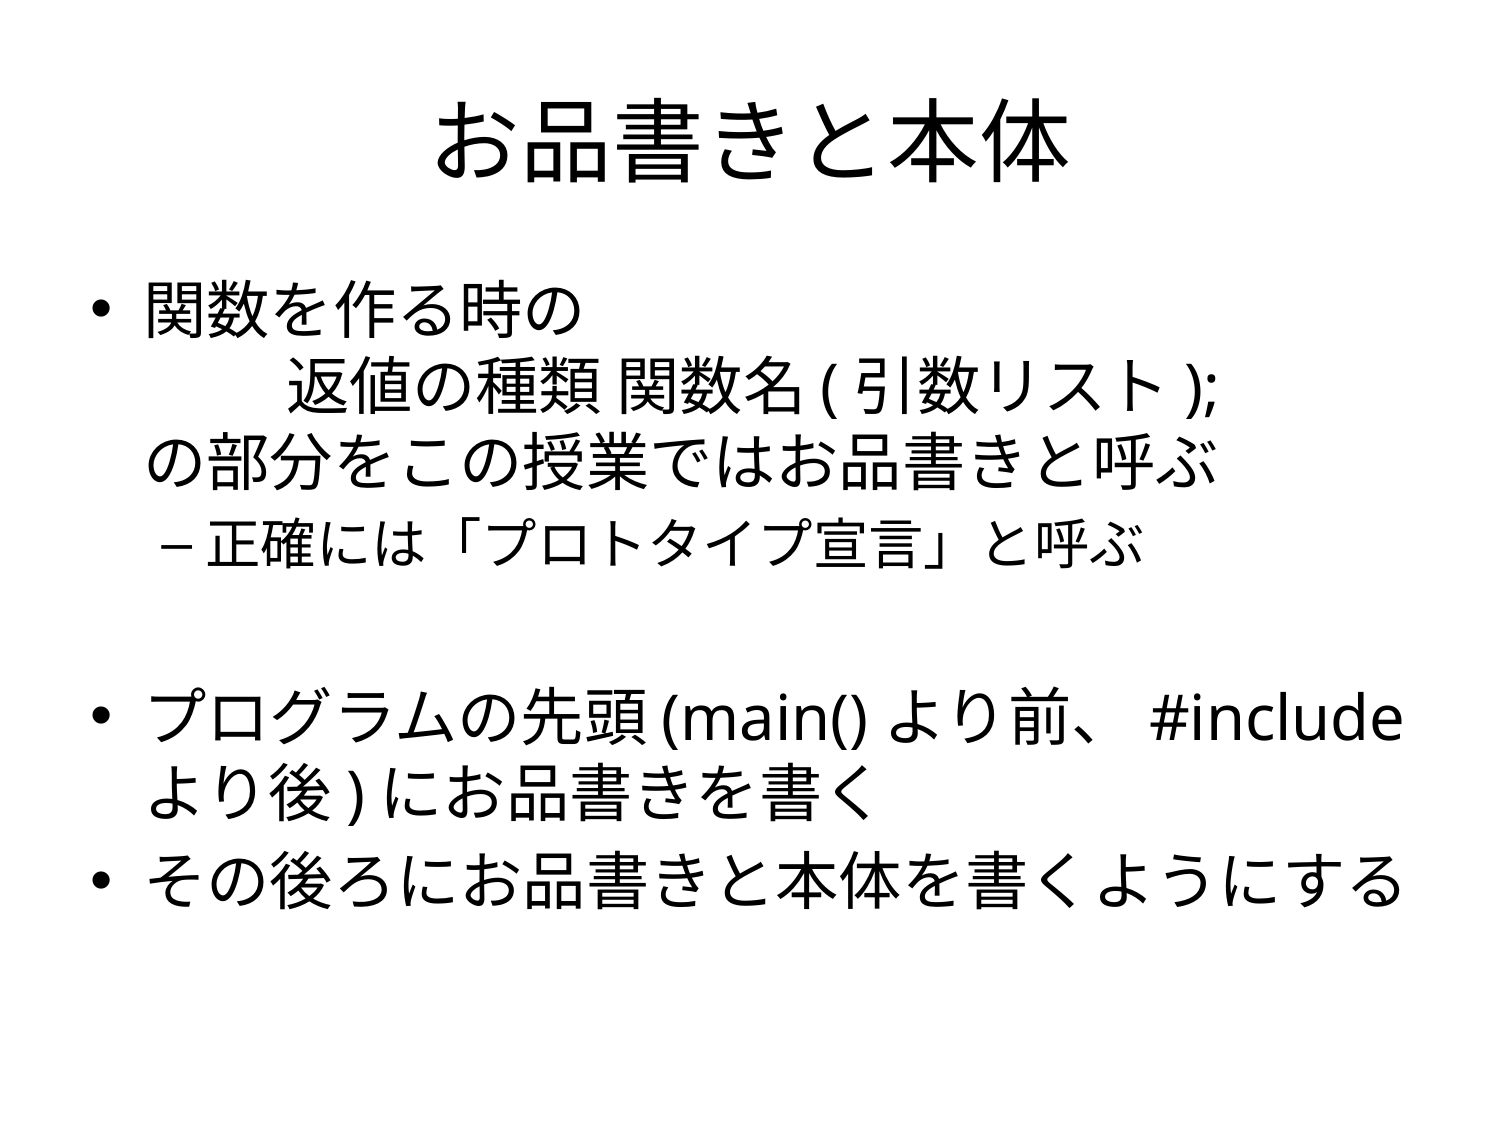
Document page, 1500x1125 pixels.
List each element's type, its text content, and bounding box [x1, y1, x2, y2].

title お品書きと本体 [75, 45, 1425, 233]
list 関数を作る時の 返値の種類 関数名(引数リスト); の部分をこの授業ではお品書きと呼ぶ 正確には「プロトタイプ宣言」と呼ぶ プログラムの先頭(main()より前、#includeより後)にお品書きを書く その後ろにお品書きと本体を書くようにする [75, 262, 1425, 1005]
